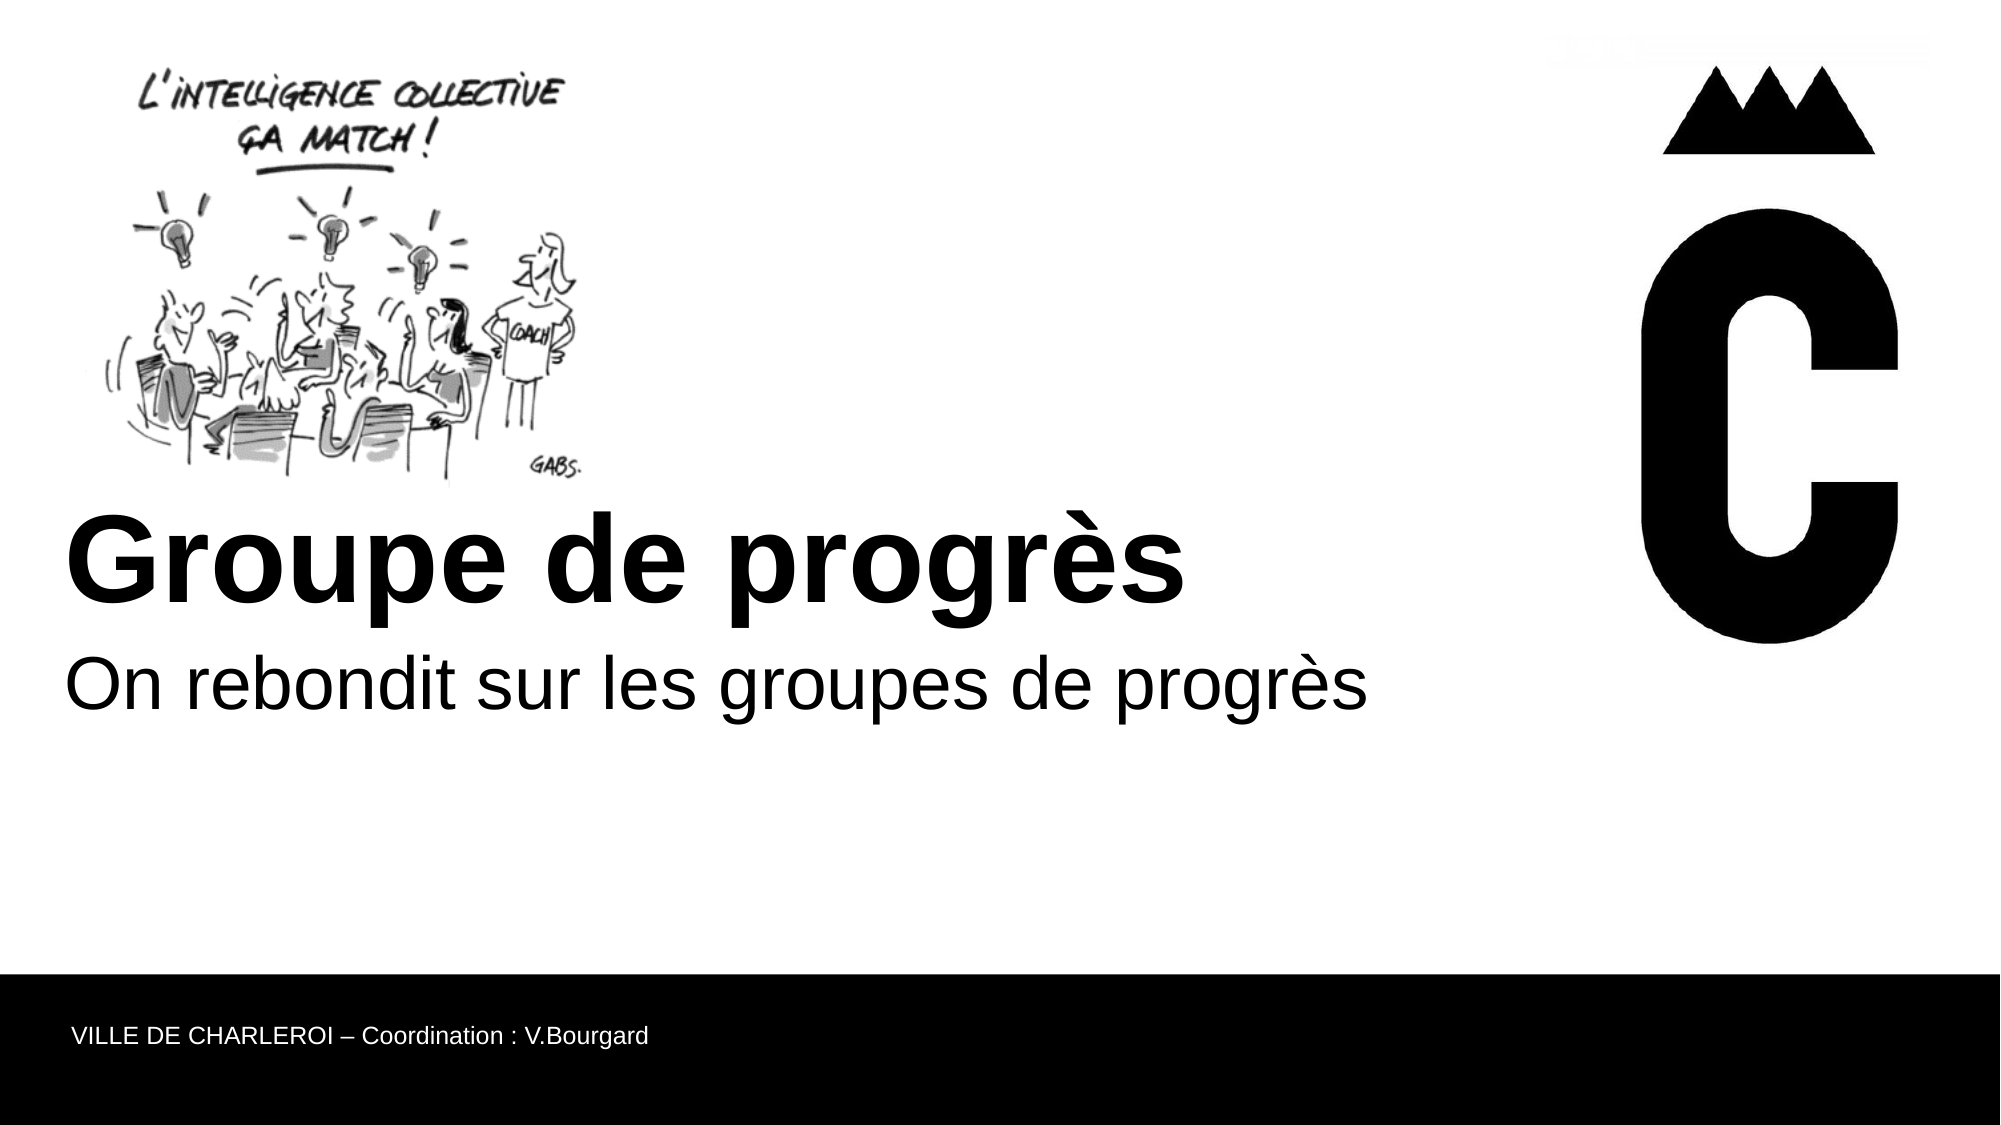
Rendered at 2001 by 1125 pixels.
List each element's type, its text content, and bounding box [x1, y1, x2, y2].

title Groupe de progrès [49, 316, 1447, 637]
footer VILLE DE CHARLEROI – Coordination : V.Bourgard [0, 974, 2000, 1125]
subtitle On rebondit sur les groupes de progrès [49, 637, 1646, 857]
picture [1547, 25, 1972, 654]
picture [84, 50, 615, 493]
